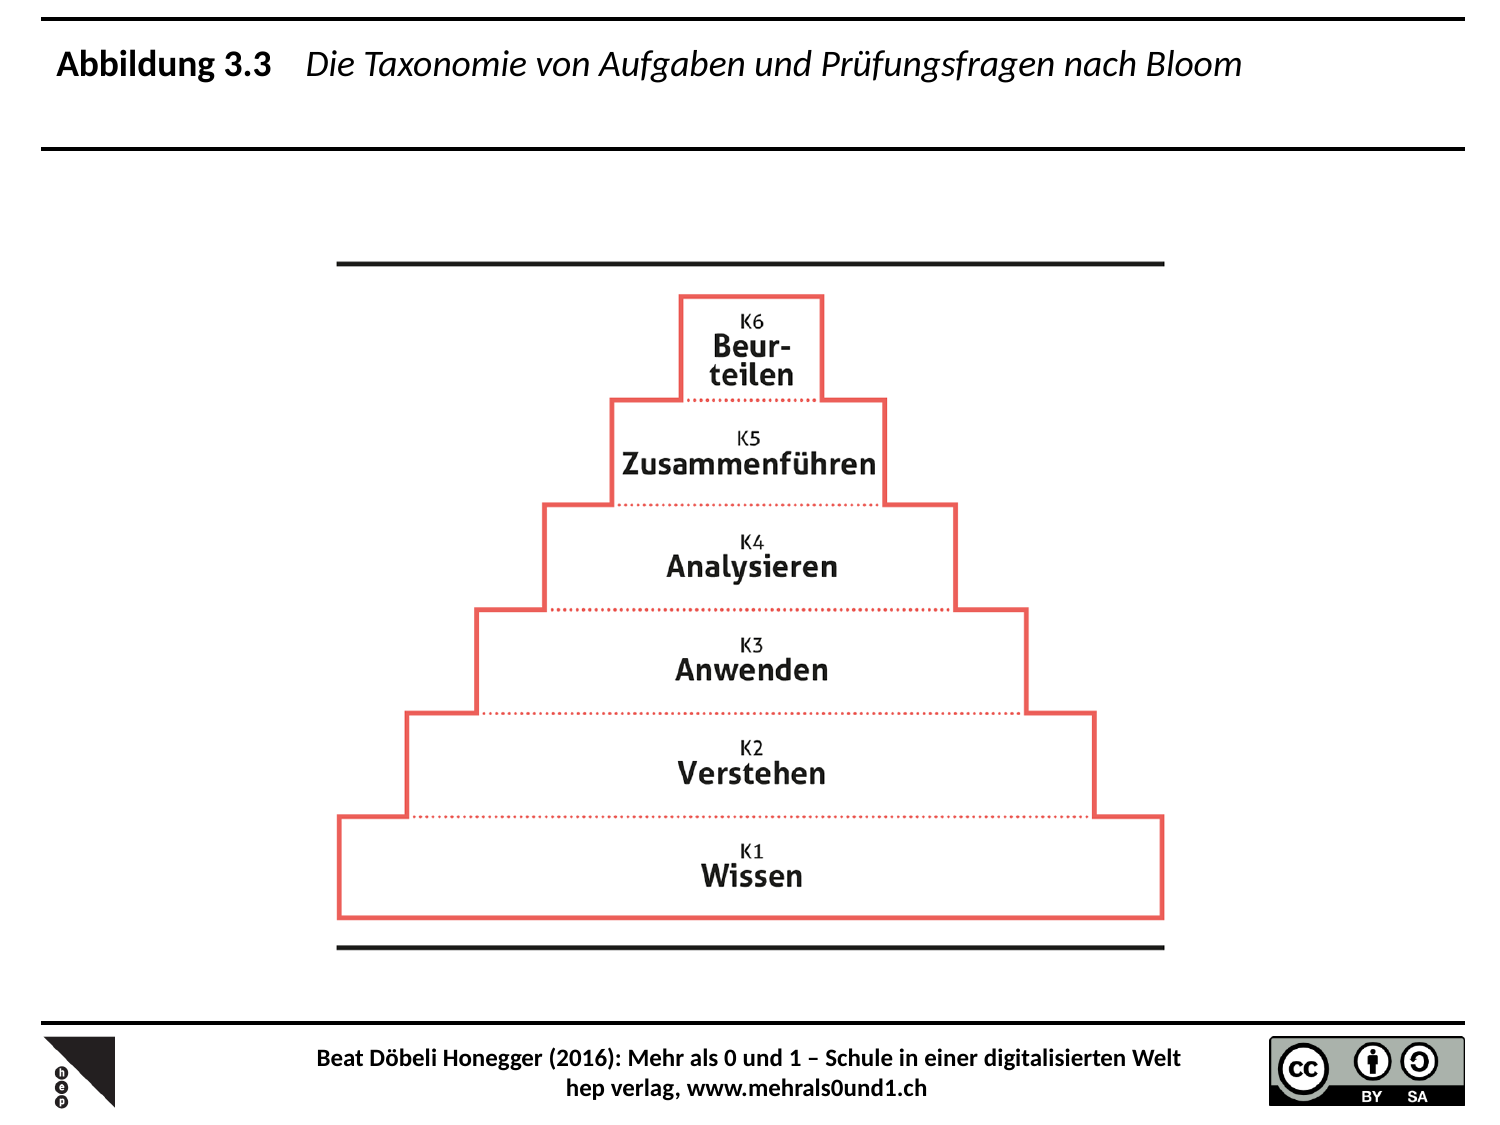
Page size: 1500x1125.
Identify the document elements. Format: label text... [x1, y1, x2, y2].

title Abbildung 3.3 Die Taxonomie von Aufgaben und Prüfungsfragen nach Bloom [41, 31, 1465, 124]
picture [40, 1034, 117, 1110]
picture [332, 255, 1168, 954]
text_box Beat Döbeli Honegger (2016): Mehr als 0 und 1 – Schule in einer digitalisierten Welt hep verlag, www.mehrals0und1.ch [230, 1034, 1270, 1110]
picture [1269, 1036, 1466, 1106]
